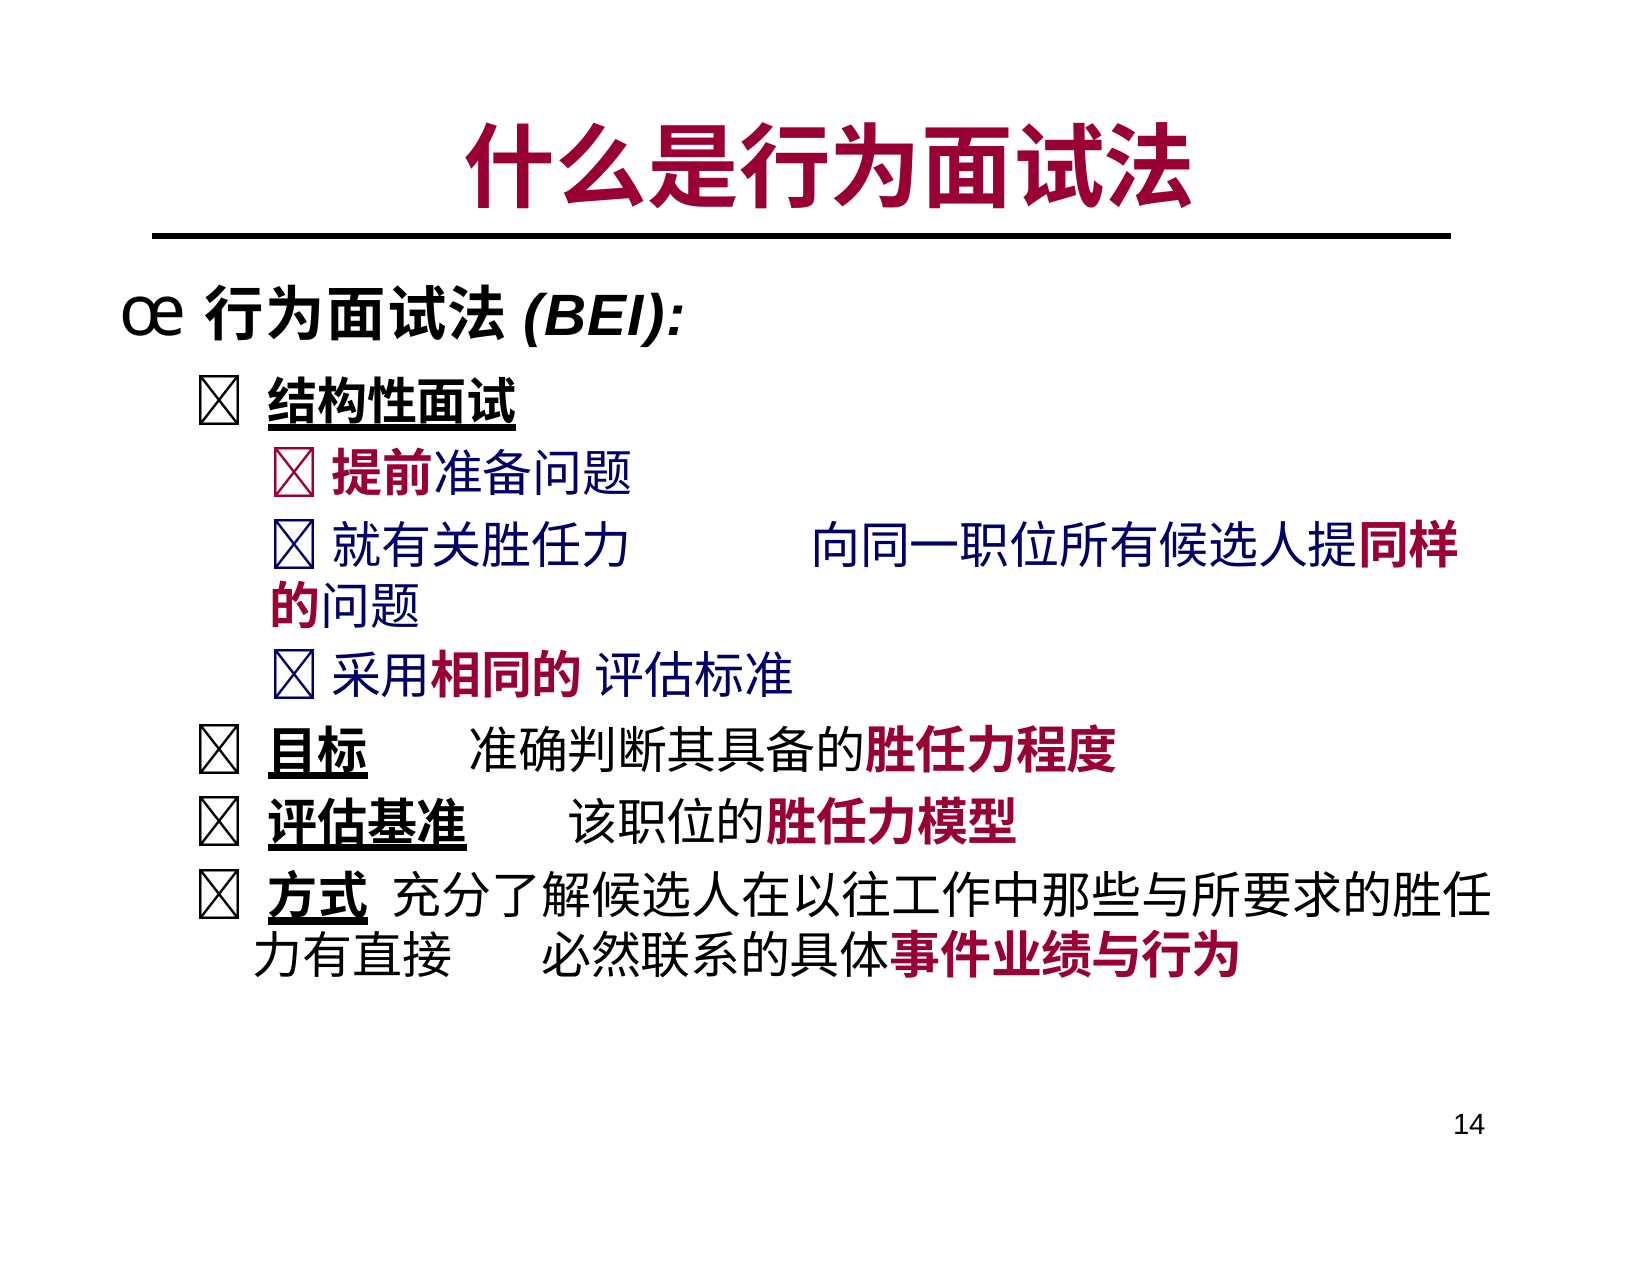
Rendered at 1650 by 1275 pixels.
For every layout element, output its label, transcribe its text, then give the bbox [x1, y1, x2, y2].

text_box œ行为面试法(BEI):  结构性面试 提前准备问题 就有关胜任力 向同一职位所有候选人提同样的问题 采用相同的 评估标准  目标 准确判断其具备的胜任力程度  评估基准 该职位的胜任力模型  方式 充分了解候选人在以往工作中那些与所要求的胜任 力有直接 必然联系的具体事件 业绩与行为 [117, 264, 1494, 984]
title 什么是行为面试法 [156, 100, 1494, 264]
slide_number 14 [1448, 1109, 1490, 1275]
